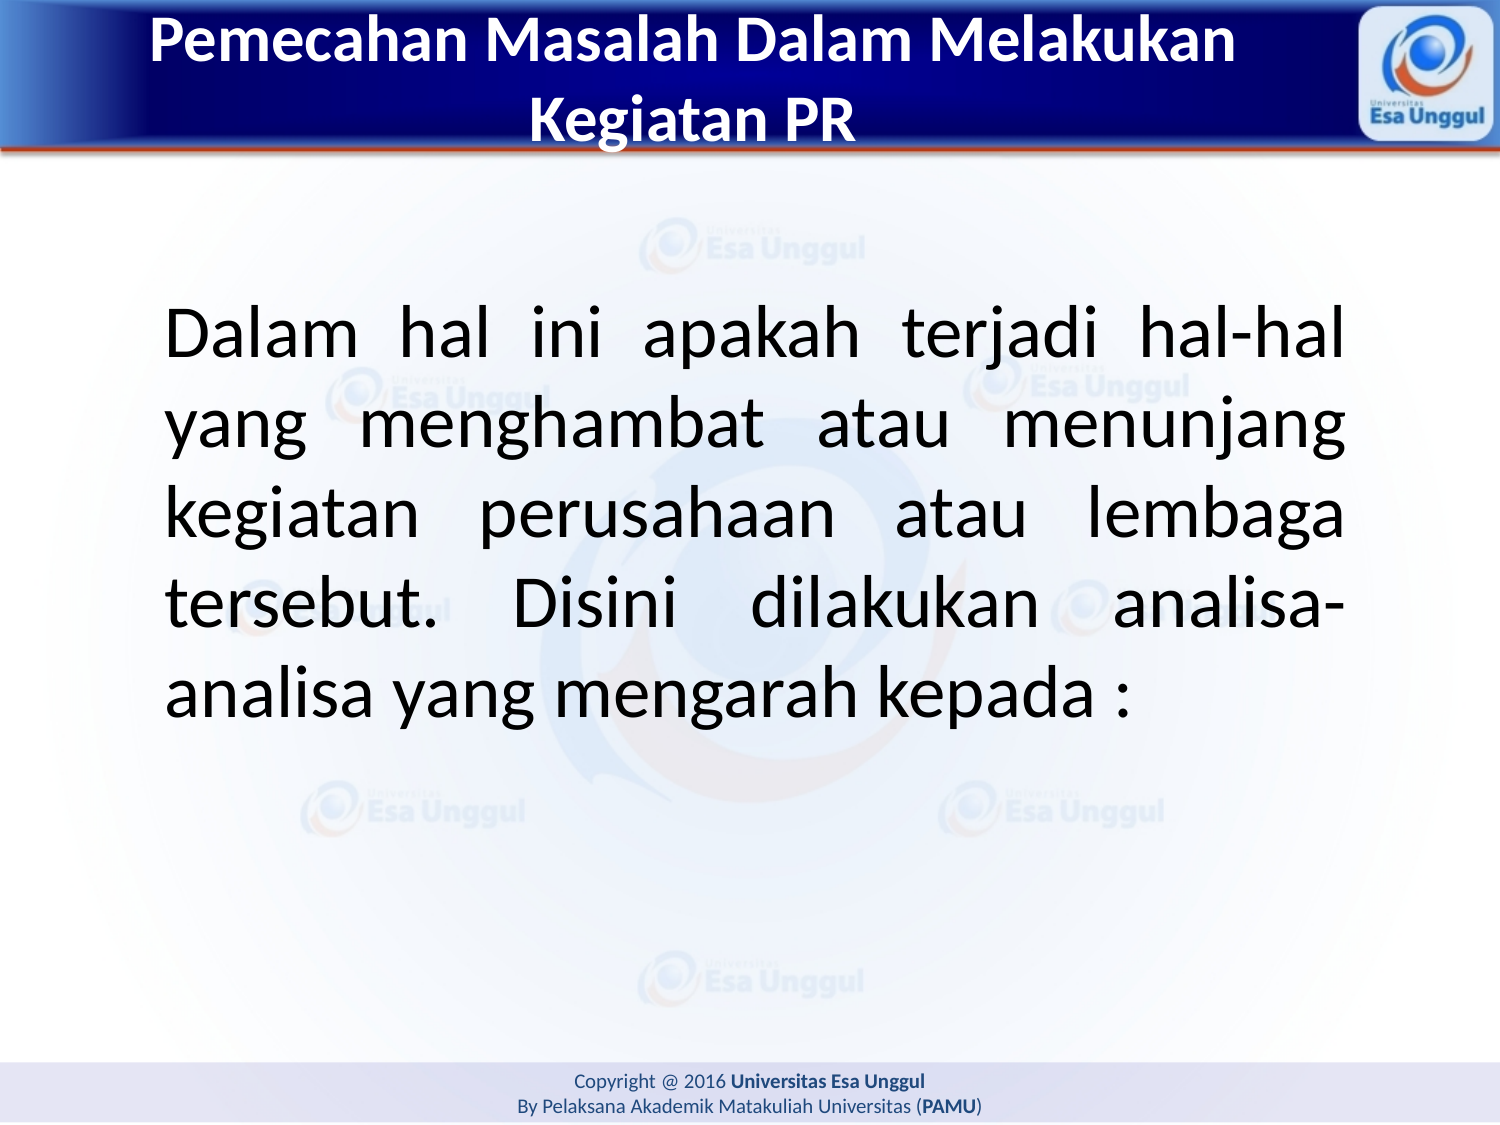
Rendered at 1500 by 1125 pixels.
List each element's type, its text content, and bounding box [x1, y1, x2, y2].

title Pemecahan Masalah Dalam Melakukan Kegiatan PR [24, 0, 1363, 150]
picture [0, 0, 1500, 1125]
text_box Dalam hal ini apakah terjadi hal-hal yang menghambat atau menunjang kegiatan perusahaan atau lembaga tersebut. Disini dilakukan analisa-analisa yang mengarah kepada : [149, 274, 1363, 950]
